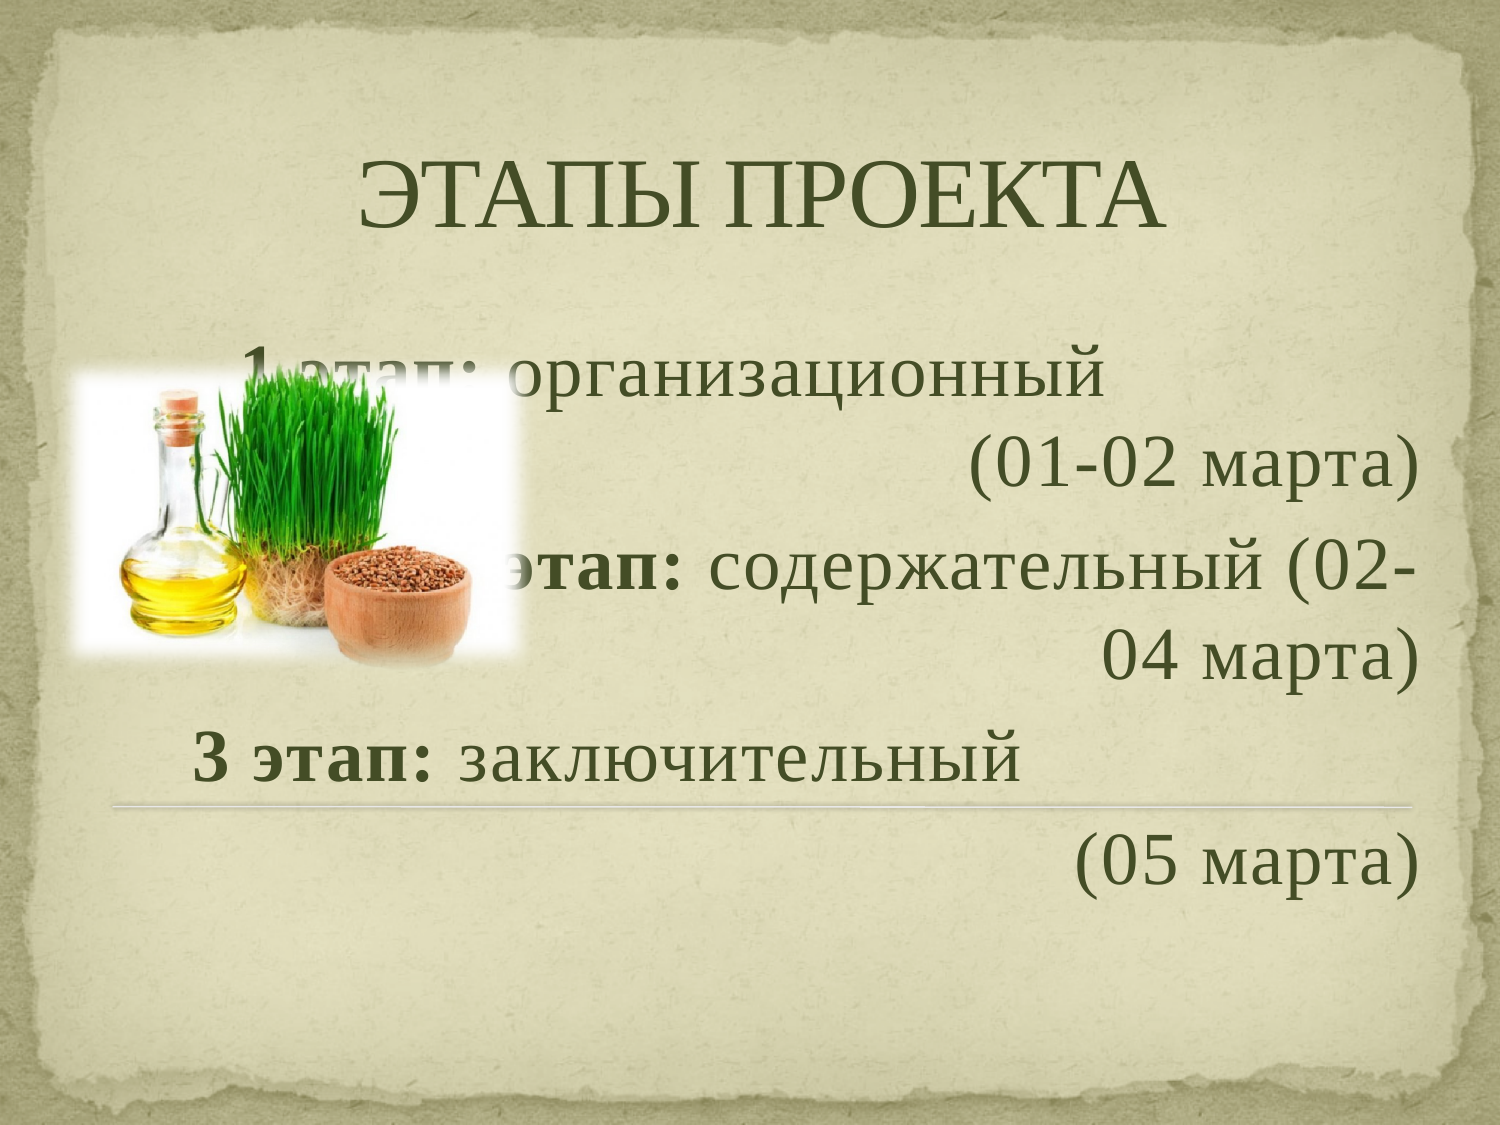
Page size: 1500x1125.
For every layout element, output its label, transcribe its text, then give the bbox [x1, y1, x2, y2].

picture [55, 354, 537, 673]
title ЭТАПЫ ПРОЕКТА [112, 66, 1413, 256]
list 1 этап: организационный (01-02 марта) 2 этап: содержательный (02-04 марта) 3 этап: заключительный (05 марта) [135, 314, 1436, 987]
